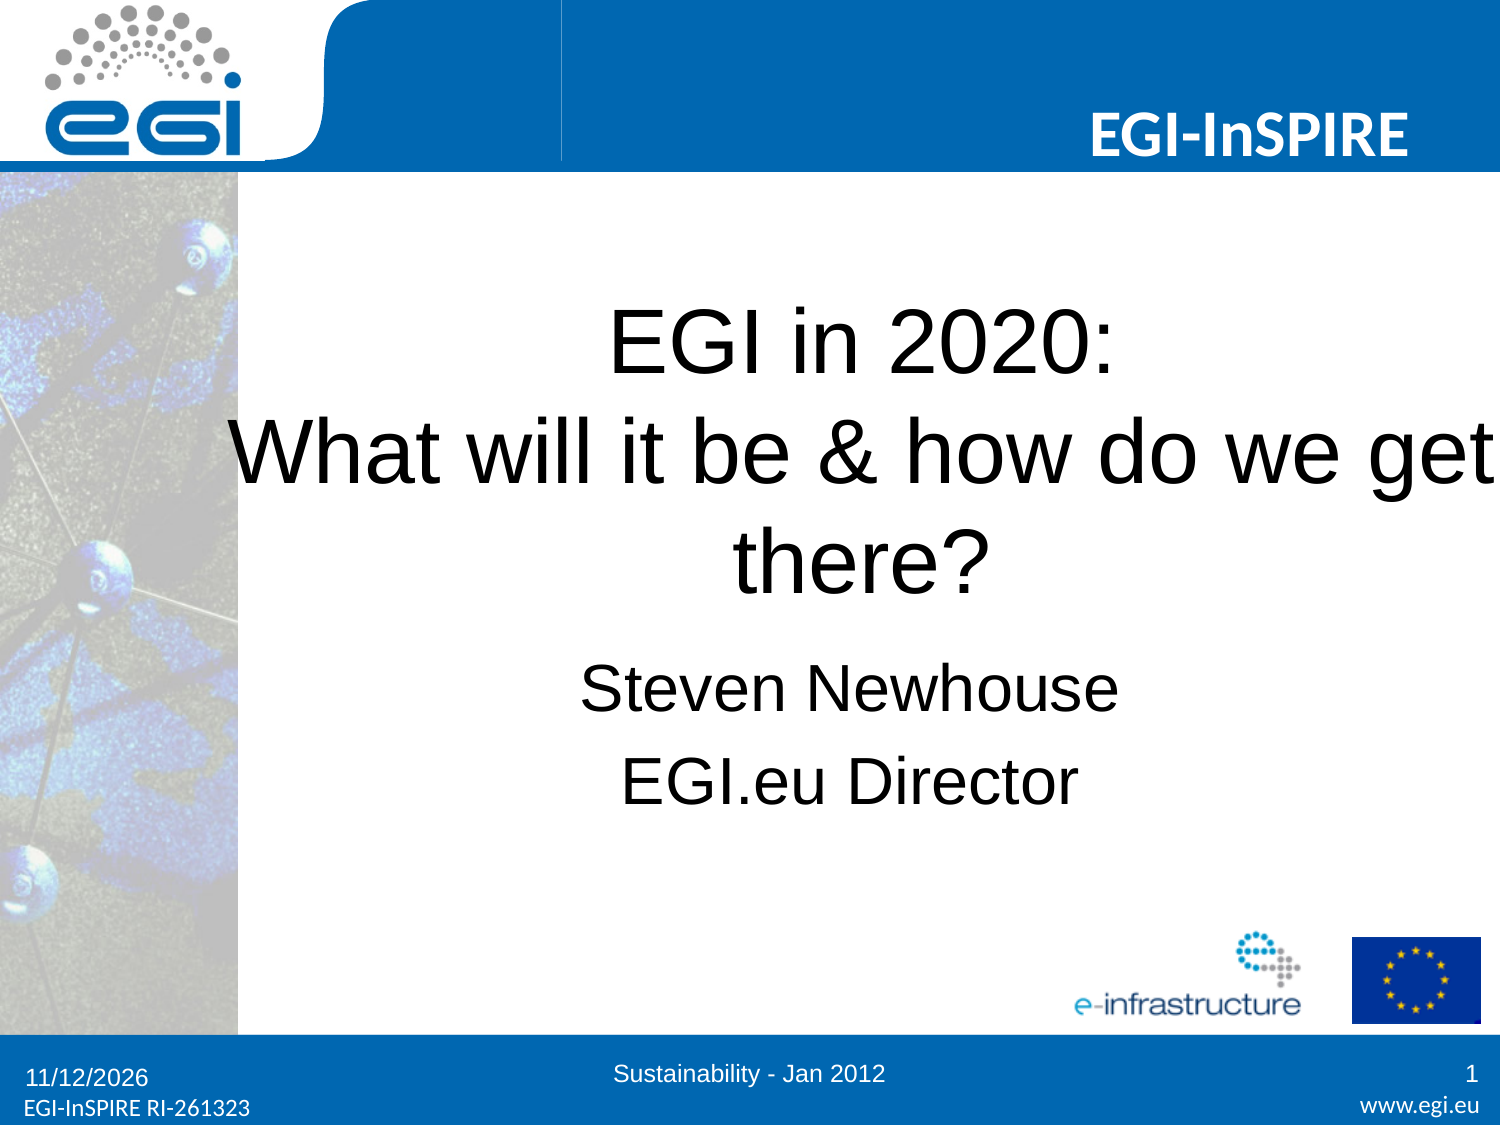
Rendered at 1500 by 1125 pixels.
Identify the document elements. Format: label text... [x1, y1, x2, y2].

picture [0, 0, 265, 161]
footer Sustainability - Jan 2012 [512, 1042, 988, 1103]
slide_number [10, 1046, 361, 1106]
subtitle Steven Newhouse EGI.eu Director [371, 637, 1329, 858]
picture [1069, 925, 1307, 1022]
picture [1352, 937, 1481, 1024]
title EGI in 2020: What will it be & how do we get there? [206, 326, 1500, 568]
slide_number 1 [1144, 1042, 1495, 1103]
picture [0, 172, 238, 1034]
